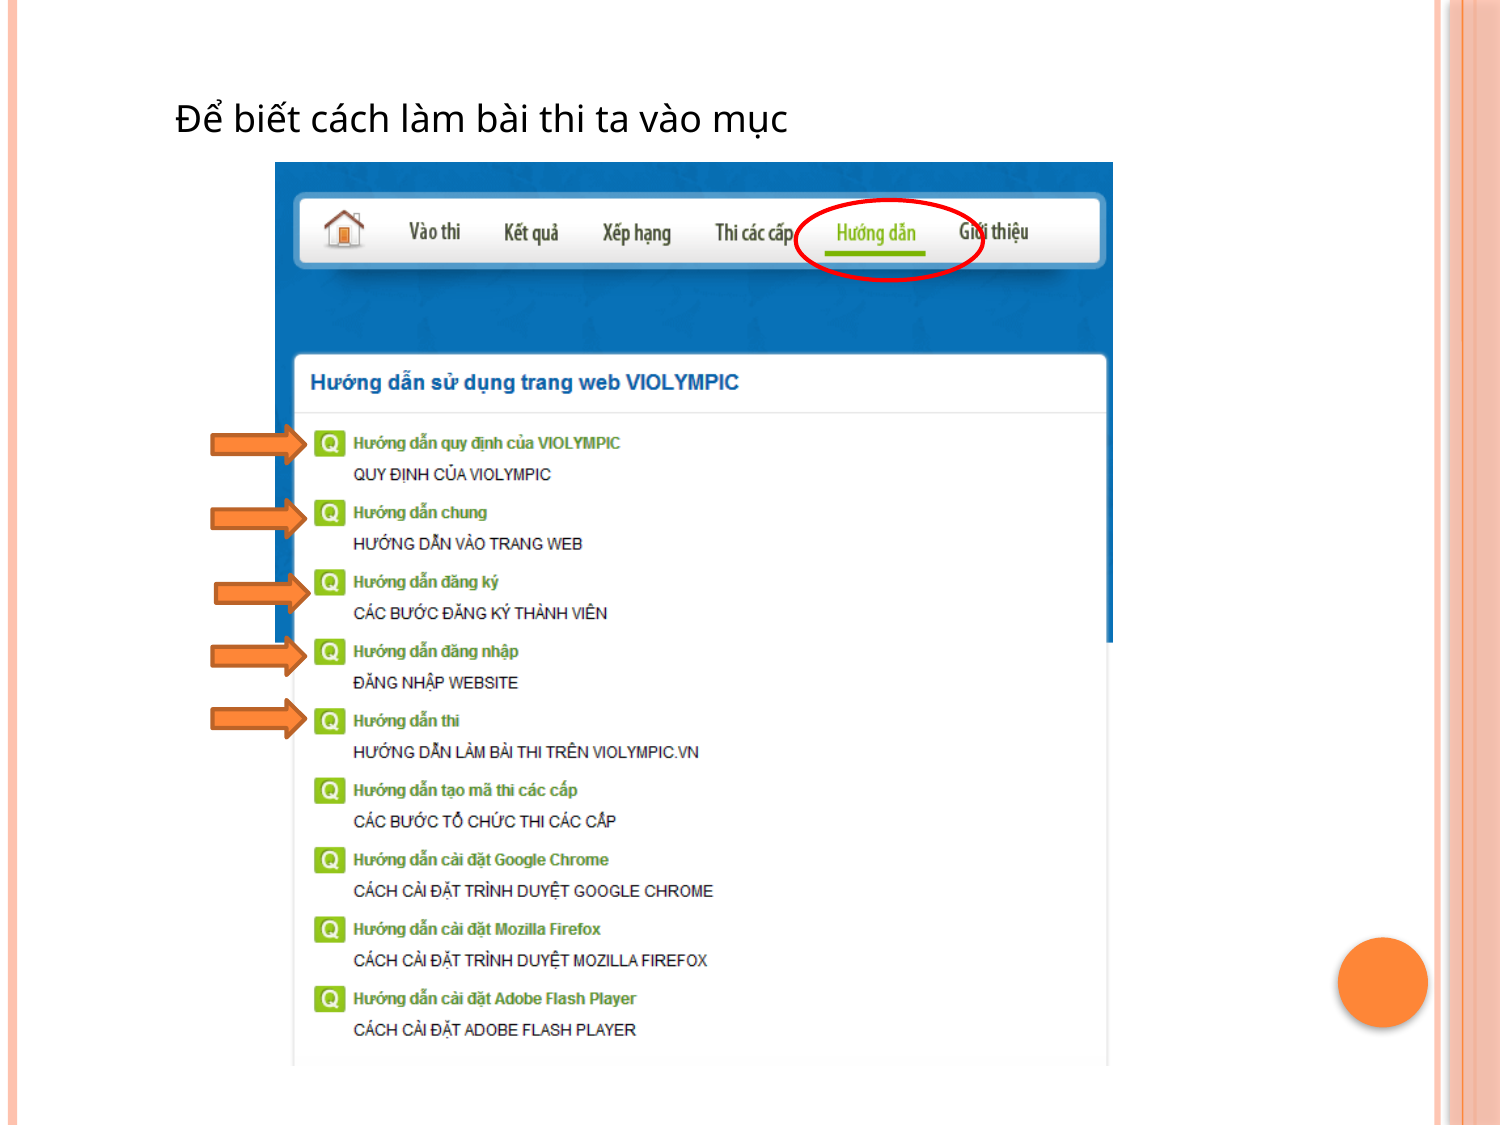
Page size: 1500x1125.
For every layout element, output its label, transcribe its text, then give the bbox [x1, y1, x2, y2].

picture [274, 161, 1113, 1066]
text_box [210, 433, 268, 457]
text_box [213, 581, 268, 605]
text_box [210, 707, 268, 731]
text_box Để biết cách làm bài thi ta vào mục [160, 87, 804, 148]
text_box [210, 507, 268, 531]
text_box [210, 644, 268, 668]
